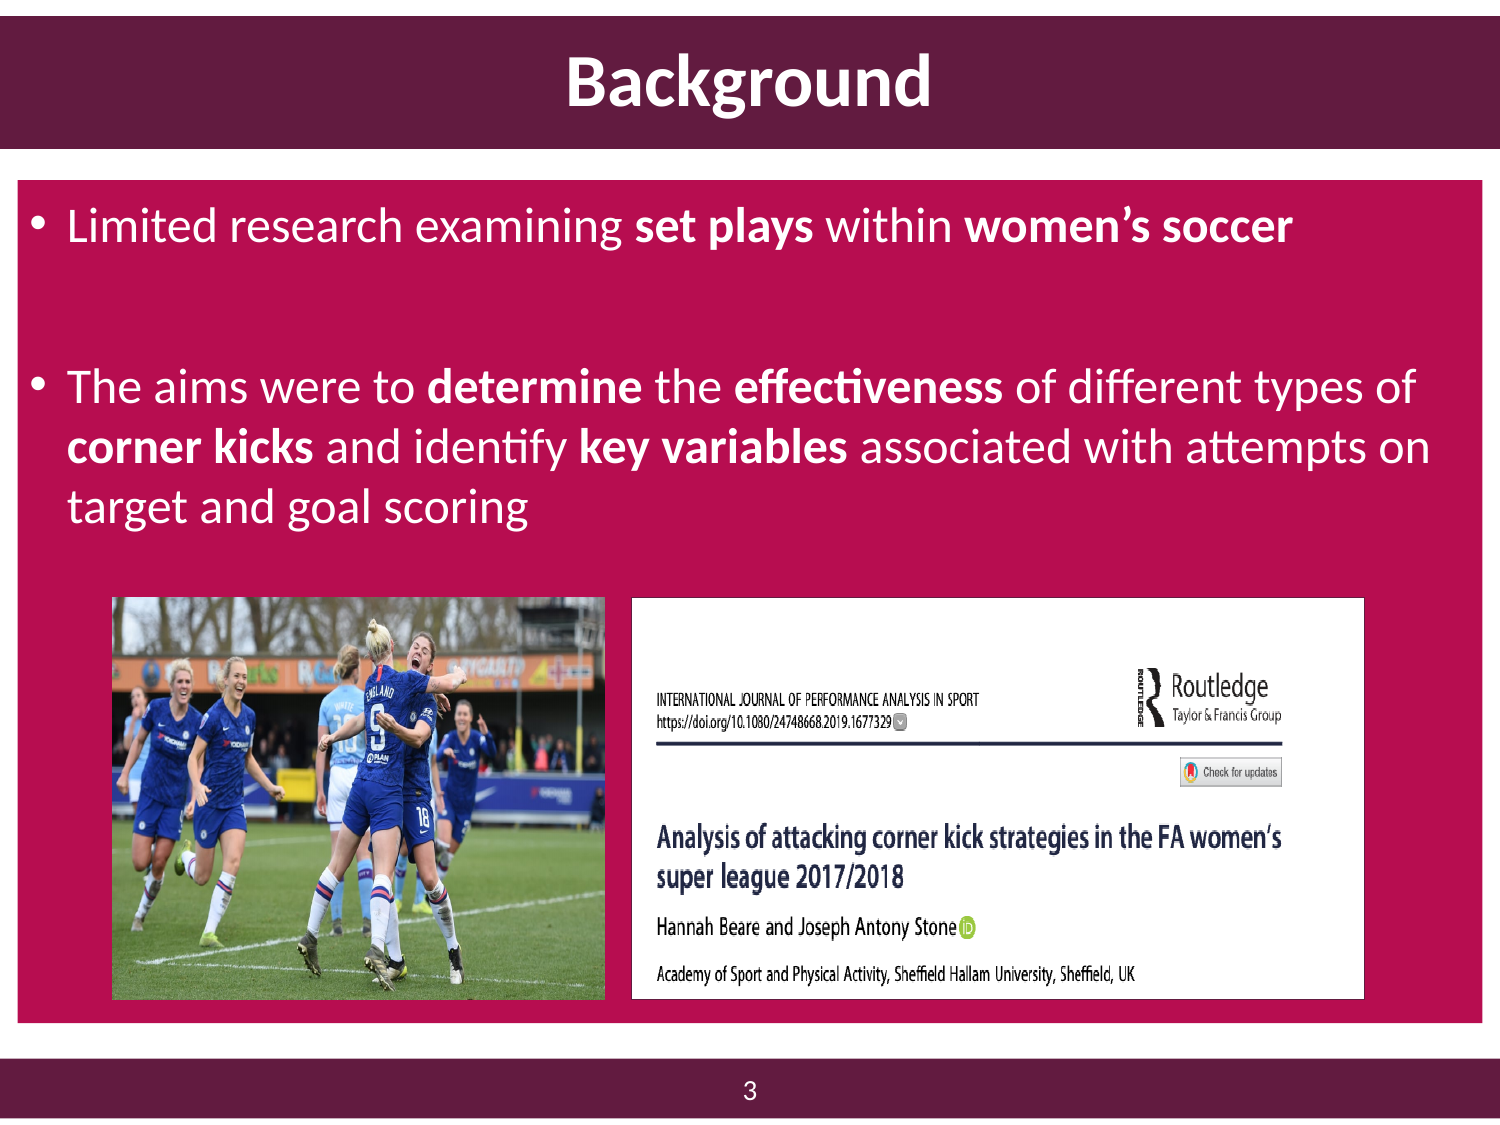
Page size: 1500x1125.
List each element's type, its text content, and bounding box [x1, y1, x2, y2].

title Background [0, 16, 1500, 149]
picture [112, 597, 605, 1000]
list Limited research examining set plays within women’s soccer The aims were to determine the effectiveness of different types of corner kicks and identify key variables associated with attempts on target and goal scoring [17, 180, 1483, 1024]
slide_number 2 [0, 1058, 1500, 1119]
picture [631, 597, 1365, 1000]
